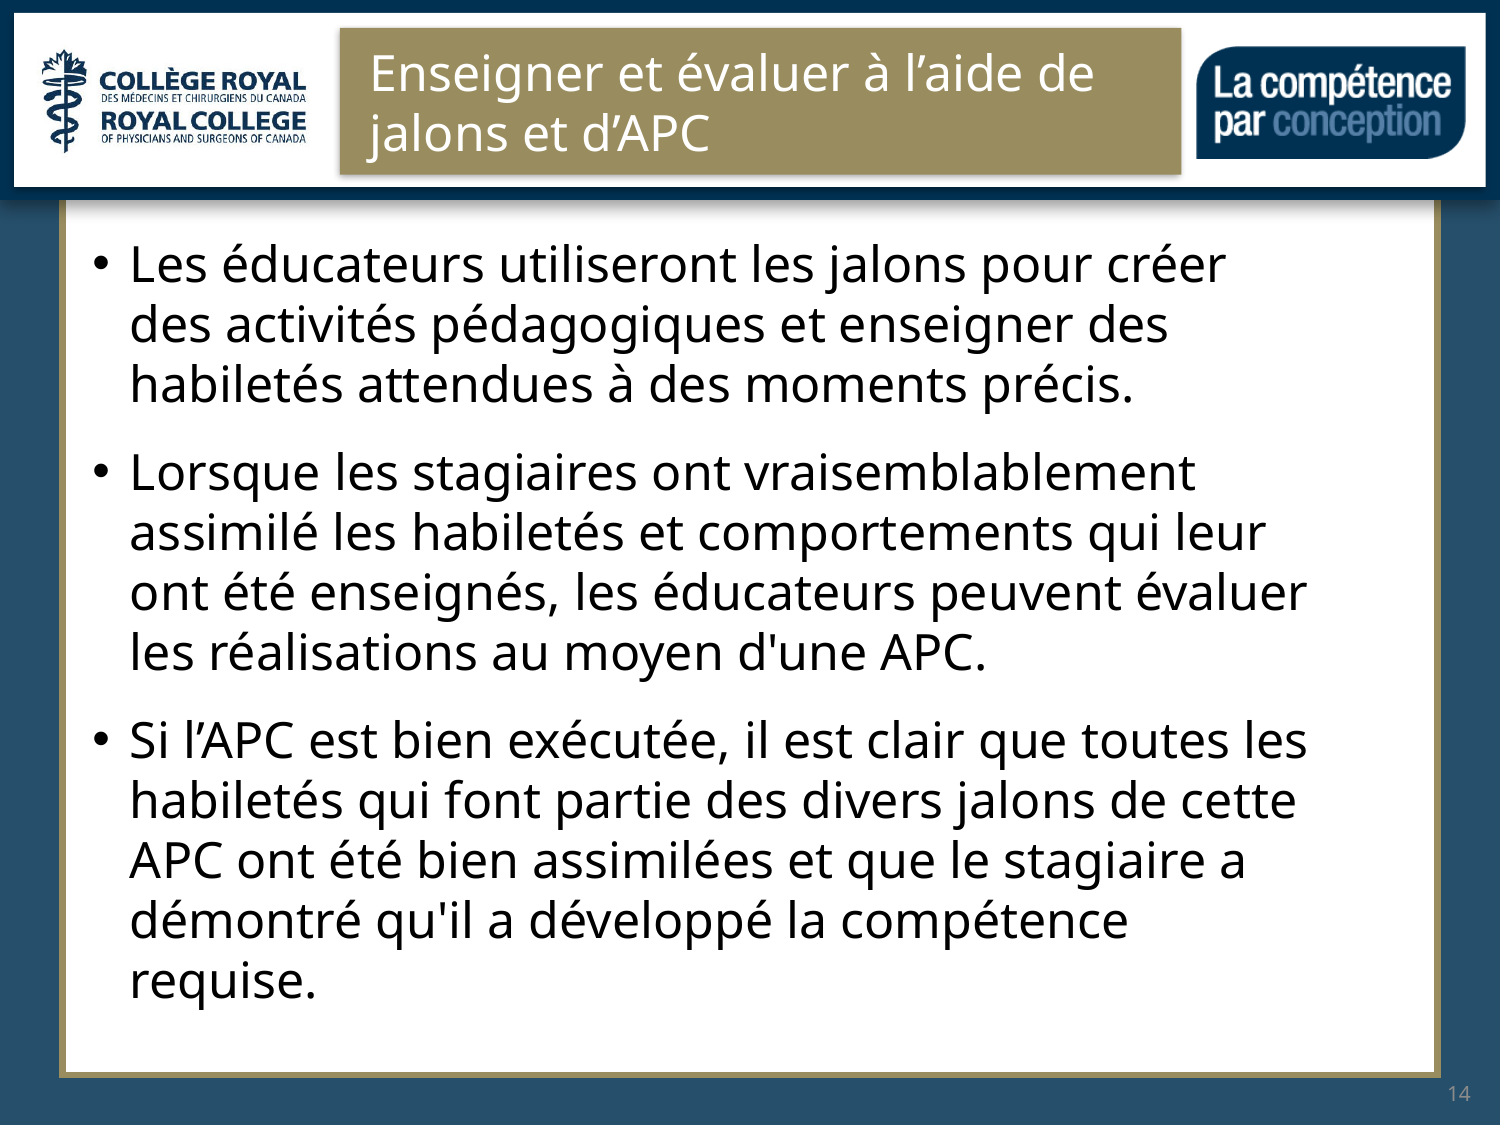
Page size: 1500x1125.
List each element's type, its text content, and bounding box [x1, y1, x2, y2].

picture [1196, 39, 1467, 164]
title Enseigner et évaluer à l’aide de jalons et d’APC [355, 32, 1168, 171]
picture [19, 20, 329, 180]
list Les éducateurs utiliseront les jalons pour créer des activités pédagogiques et enseigner des habiletés attendues à des moments précis. Lorsque les stagiaires ont vraisemblablement assimilé les habiletés et comportements qui leur ont été enseignés, les éducateurs peuvent évaluer les réalisations au moyen d'une APC. Si l’APC est bien exécutée, il est clair que toutes les habiletés qui font partie des divers jalons de cette APC ont été bien assimilées et que le stagiaire a démontré qu'il a développé la compétence requise. [77, 224, 1332, 981]
slide_number 14 [973, 1064, 1486, 1125]
